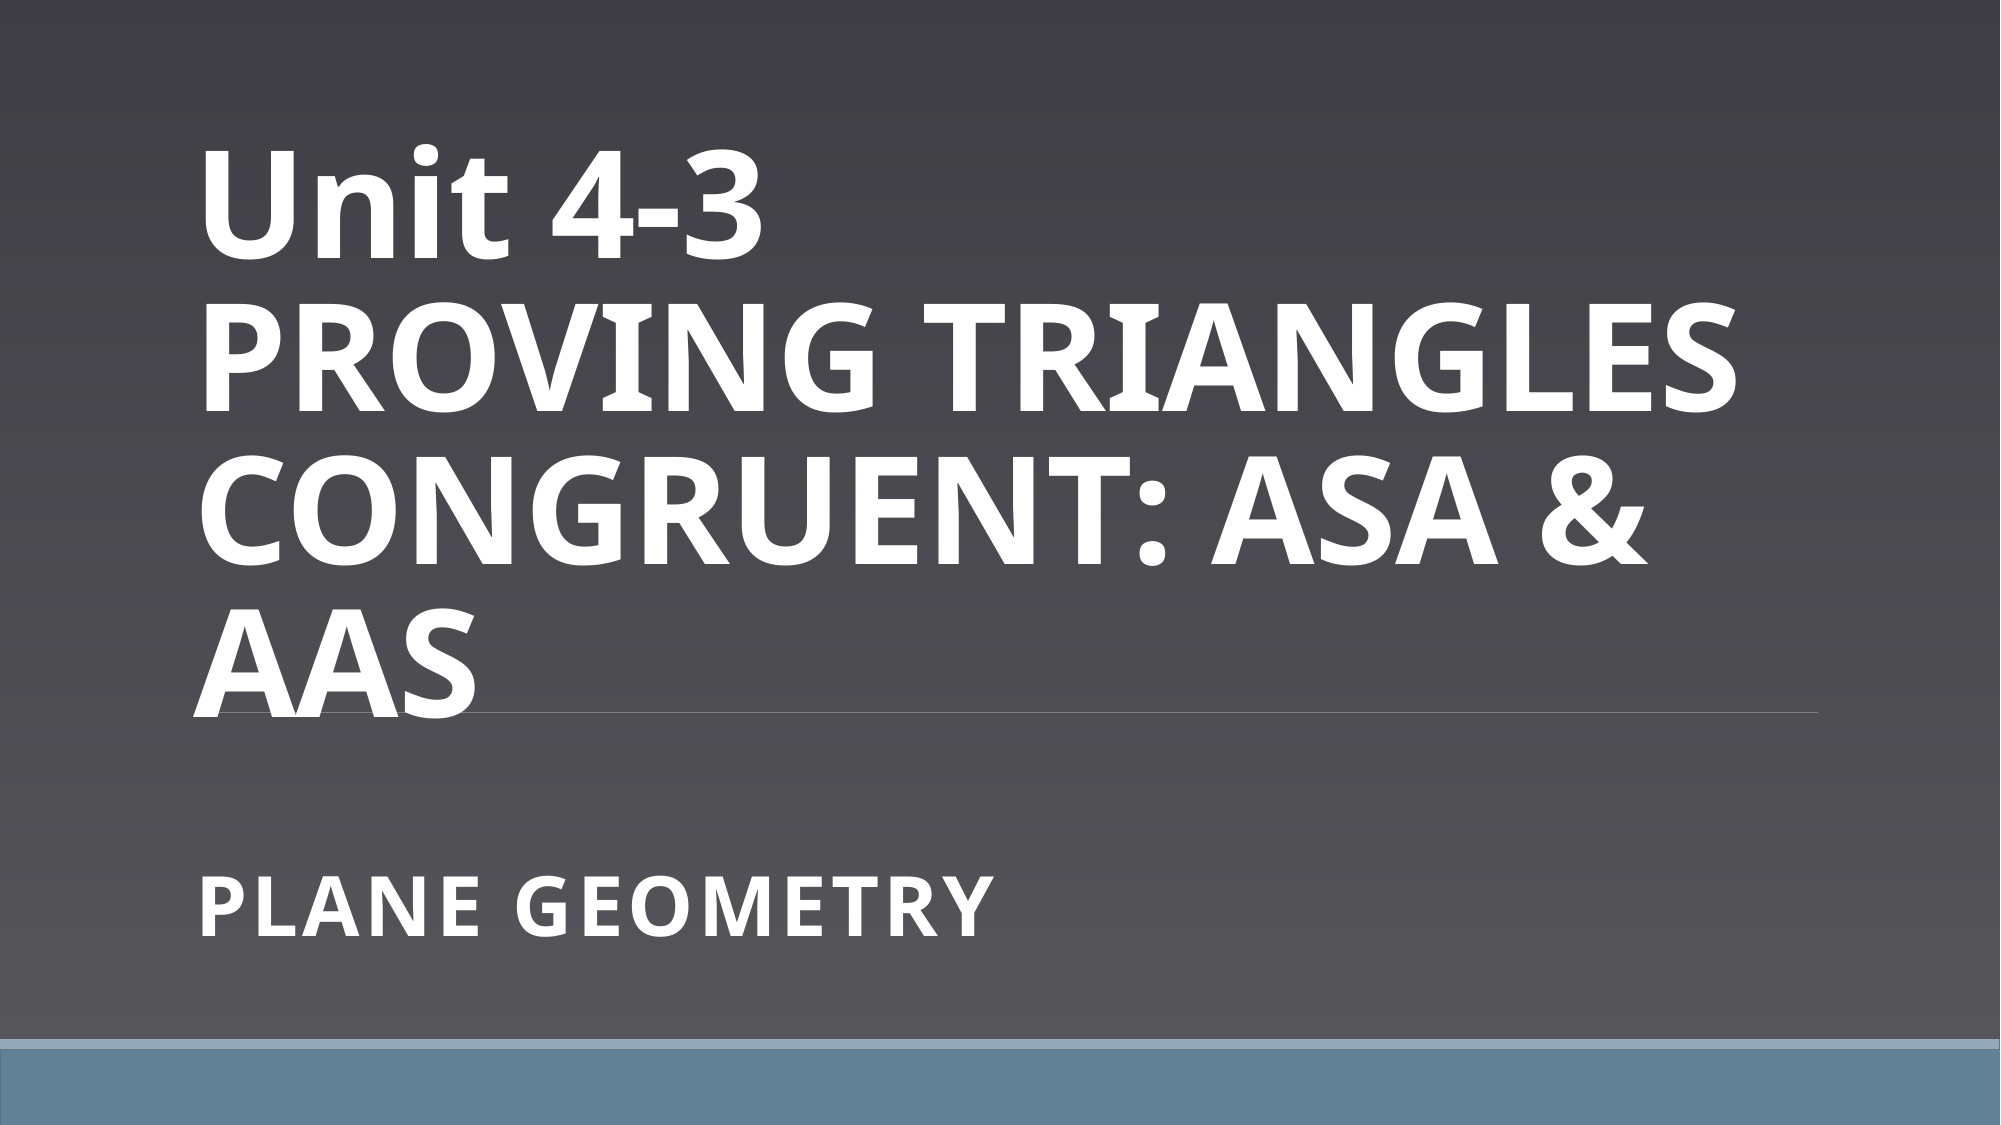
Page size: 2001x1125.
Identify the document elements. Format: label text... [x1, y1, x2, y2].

title Unit 4-3 PROVING TRIANGLES CONGRUENT: ASA & AAS [178, 117, 1829, 756]
subtitle PLANE Geometry [180, 857, 1831, 1045]
